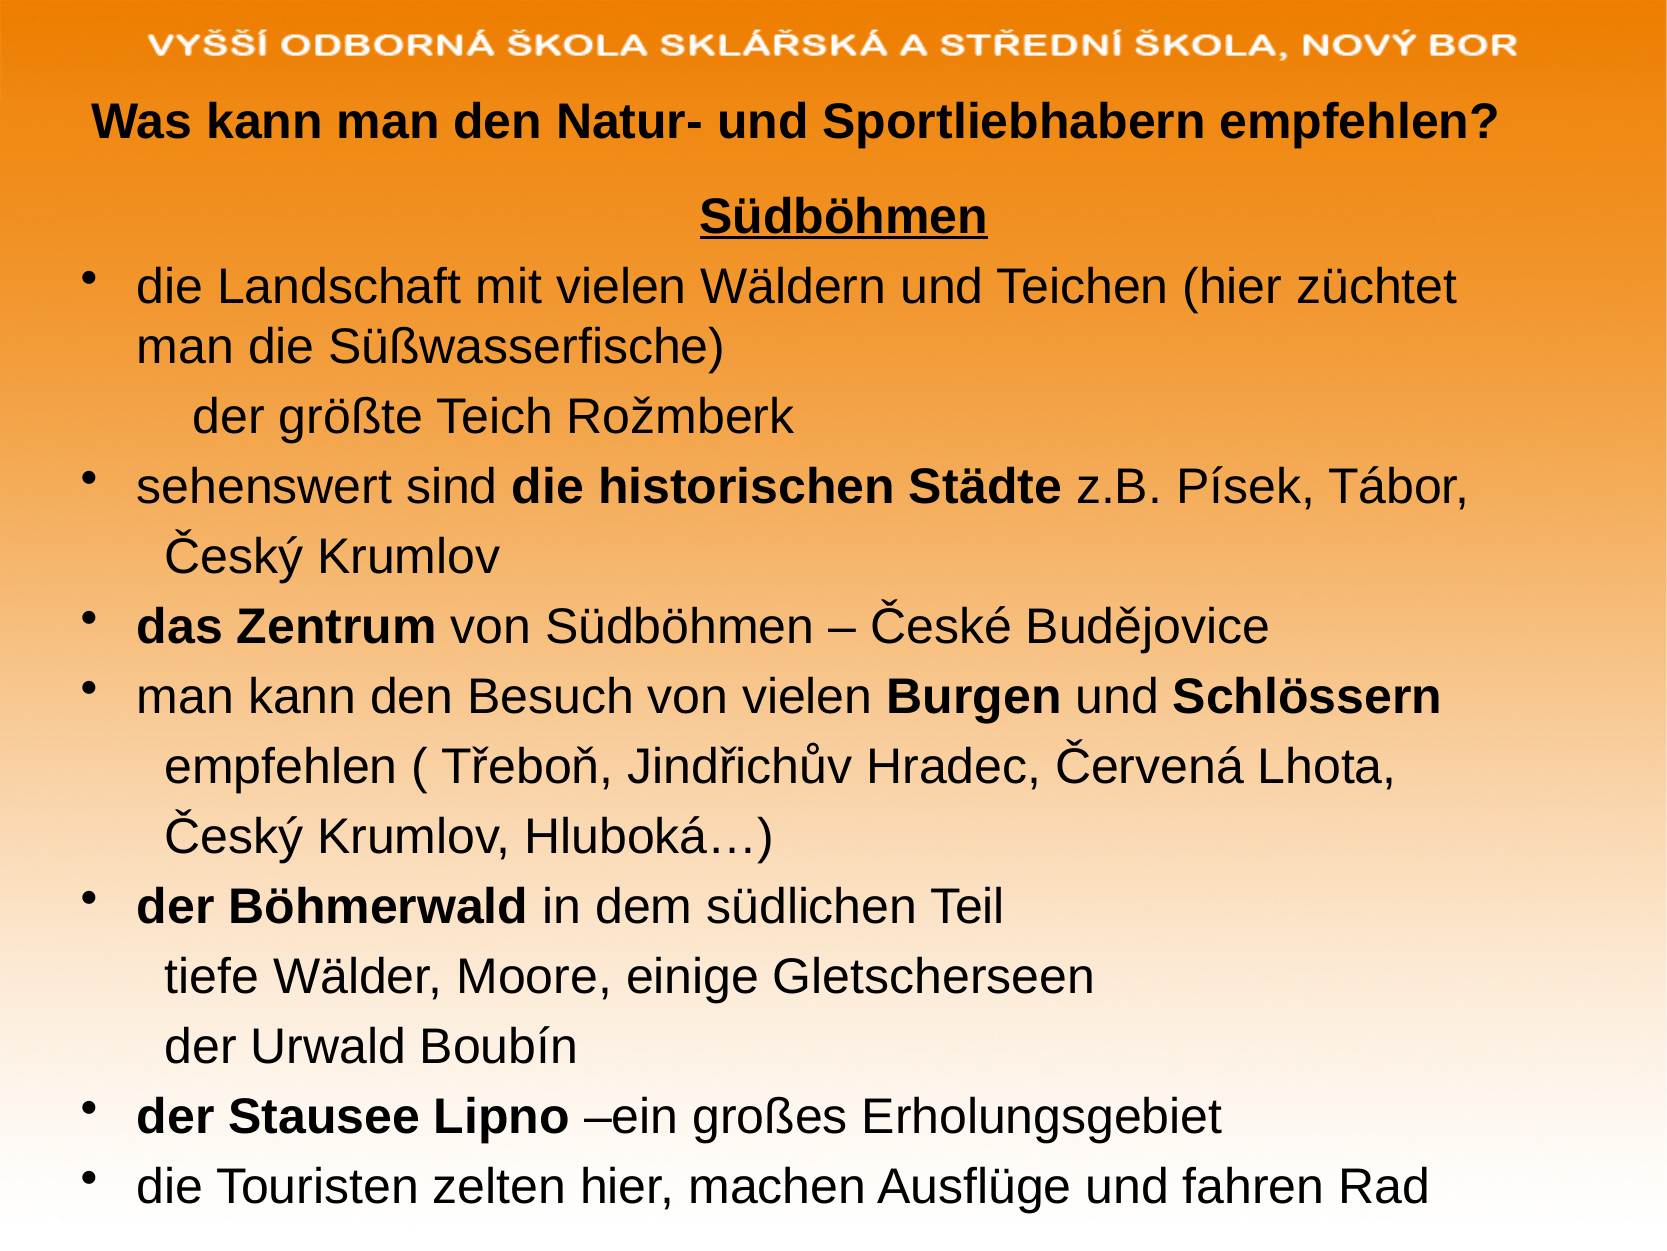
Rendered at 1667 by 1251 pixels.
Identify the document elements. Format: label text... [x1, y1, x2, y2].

text_box [73, 37, 586, 81]
text_box Was kann man den Natur- und Sportliebhabern empfehlen? [62, 81, 1531, 157]
list Südböhmen die Landschaft mit vielen Wäldern und Teichen (hier züchtet man die Süßwasserfische) der größte Teich Rožmberk sehenswert sind die historischen Städte z.B. Písek, Tábor, Český Krumlov das Zentrum von Südböhmen – České Budějovice man kann den Besuch von vielen Burgen und Schlössern empfehlen ( Třeboň, Jindřichův Hradec, Červená Lhota, Český Krumlov, Hluboká…) der Böhmerwald in dem südlichen Teil tiefe Wälder, Moore, einige Gletscherseen der Urwald Boubín der Stausee Lipno –ein großes Erholungsgebiet die Touristen zelten hier, machen Ausflüge und fahren Rad [65, 175, 1566, 1204]
picture [0, 0, 1667, 1250]
